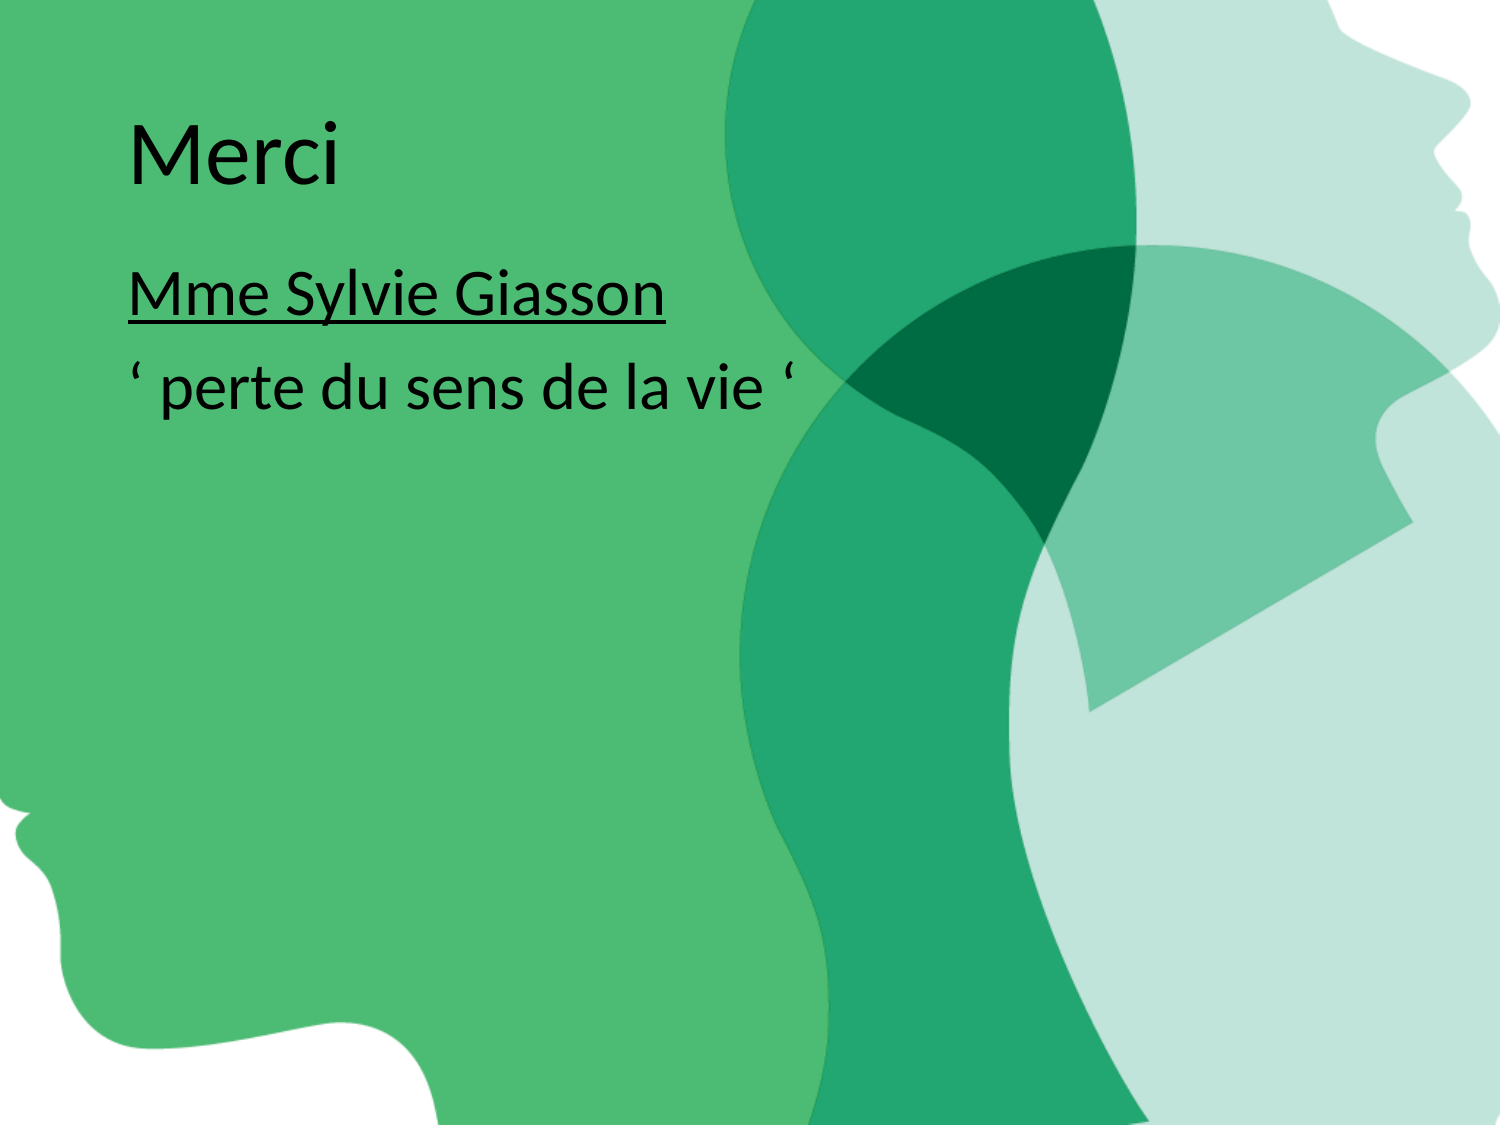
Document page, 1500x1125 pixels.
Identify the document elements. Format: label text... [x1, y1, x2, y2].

title Merci [112, 84, 1388, 326]
subtitle Mme Sylvie Giasson ‘ perte du sens de la vie ‘ [112, 241, 1265, 1061]
picture [0, 0, 1500, 1125]
